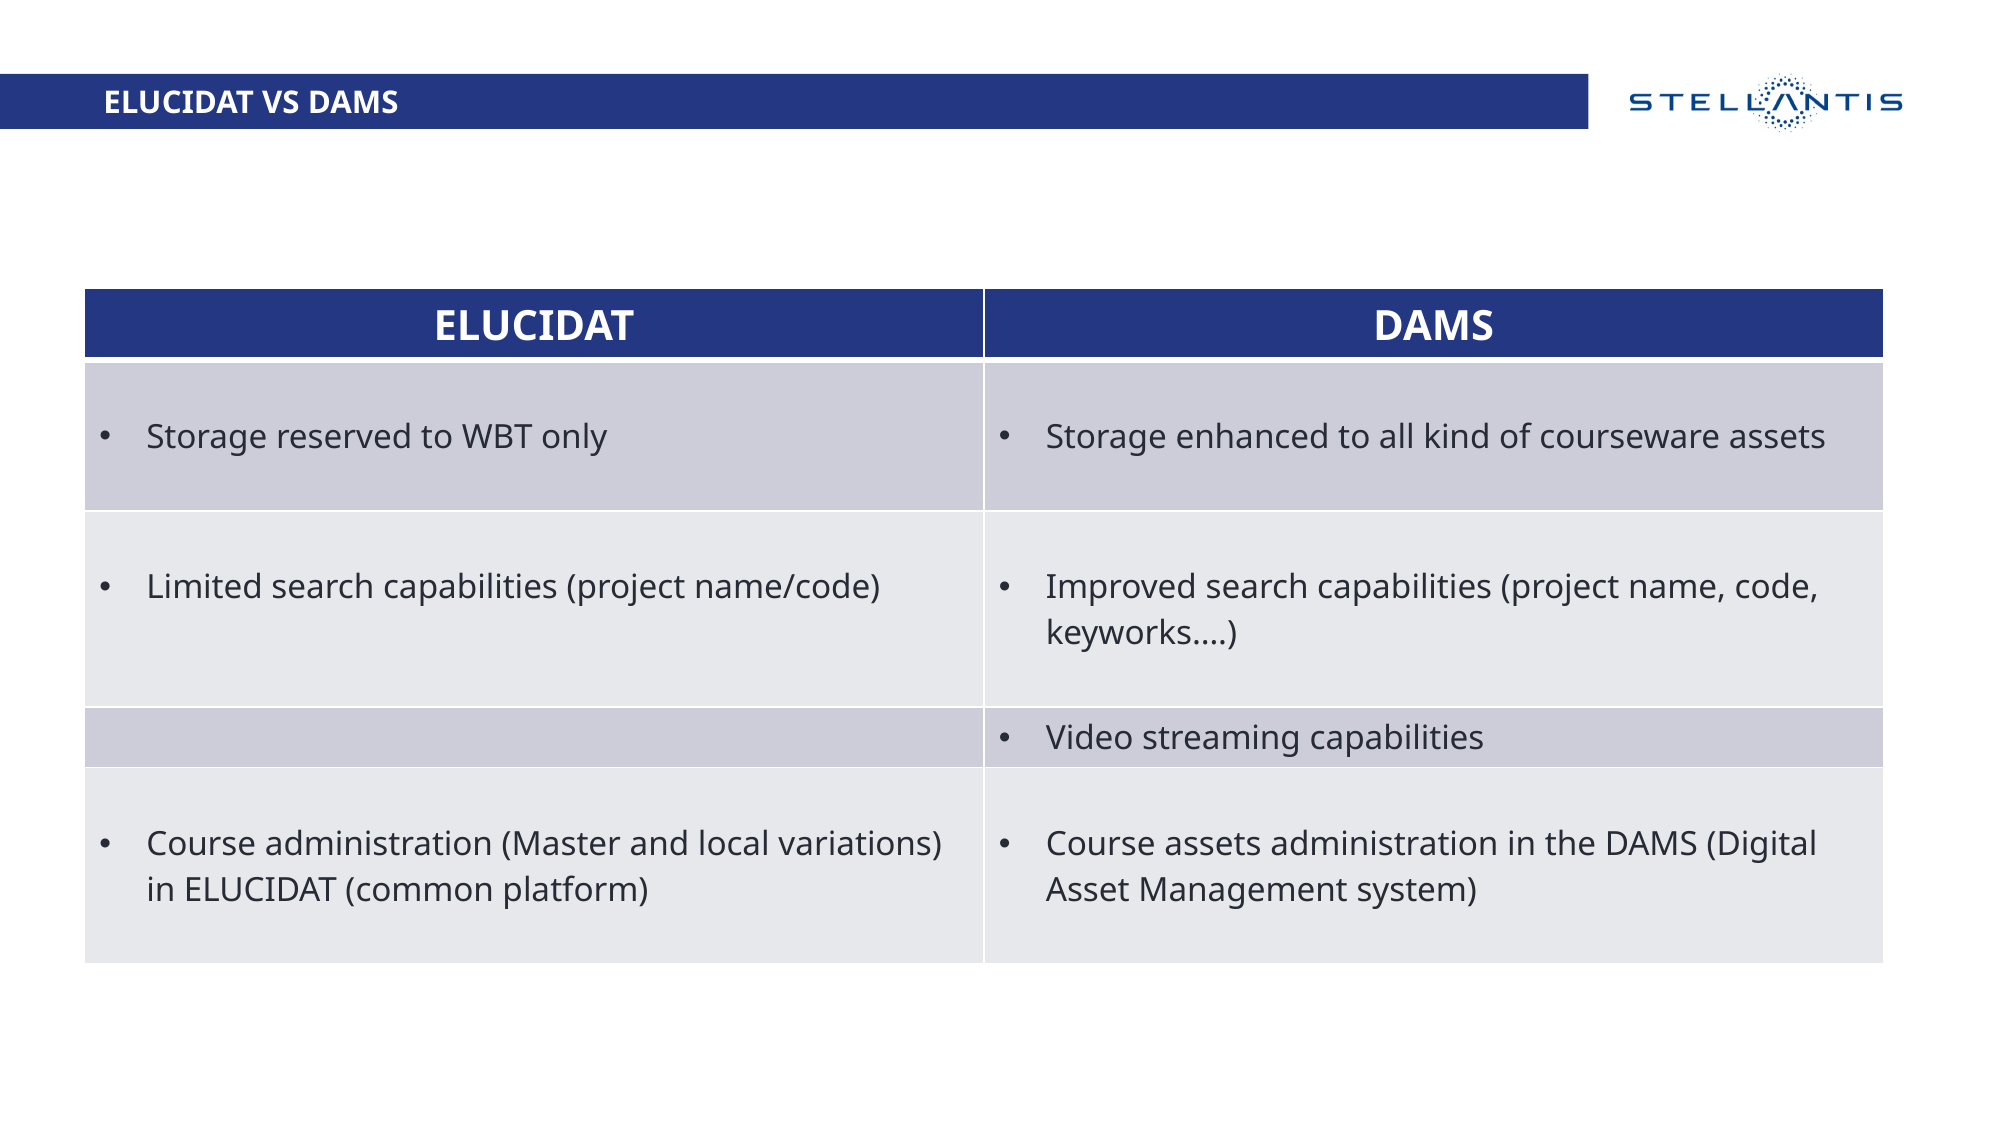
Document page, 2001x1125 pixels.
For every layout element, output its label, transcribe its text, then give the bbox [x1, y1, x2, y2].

table_cell [85, 708, 983, 767]
table_header DAMS [985, 289, 1883, 357]
list ELUCIDAT vs DAMS [0, 73, 1589, 130]
table_cell Video streaming capabilities [985, 708, 1883, 767]
table_cell Course administration (Master and local variations) in ELUCIDAT (common platform) [85, 768, 983, 963]
table_cell Course assets administration in the DAMS (Digital Asset Management system) [985, 768, 1883, 963]
picture [1611, 56, 1922, 148]
table_cell Limited search capabilities (project name/code) [85, 512, 983, 706]
table_cell Improved search capabilities (project name, code, keyworks….) [985, 512, 1883, 706]
table_cell Storage enhanced to all kind of courseware assets [985, 363, 1883, 510]
table_header ELUCIDAT [85, 289, 983, 357]
table_cell Storage reserved to WBT only [85, 363, 983, 510]
